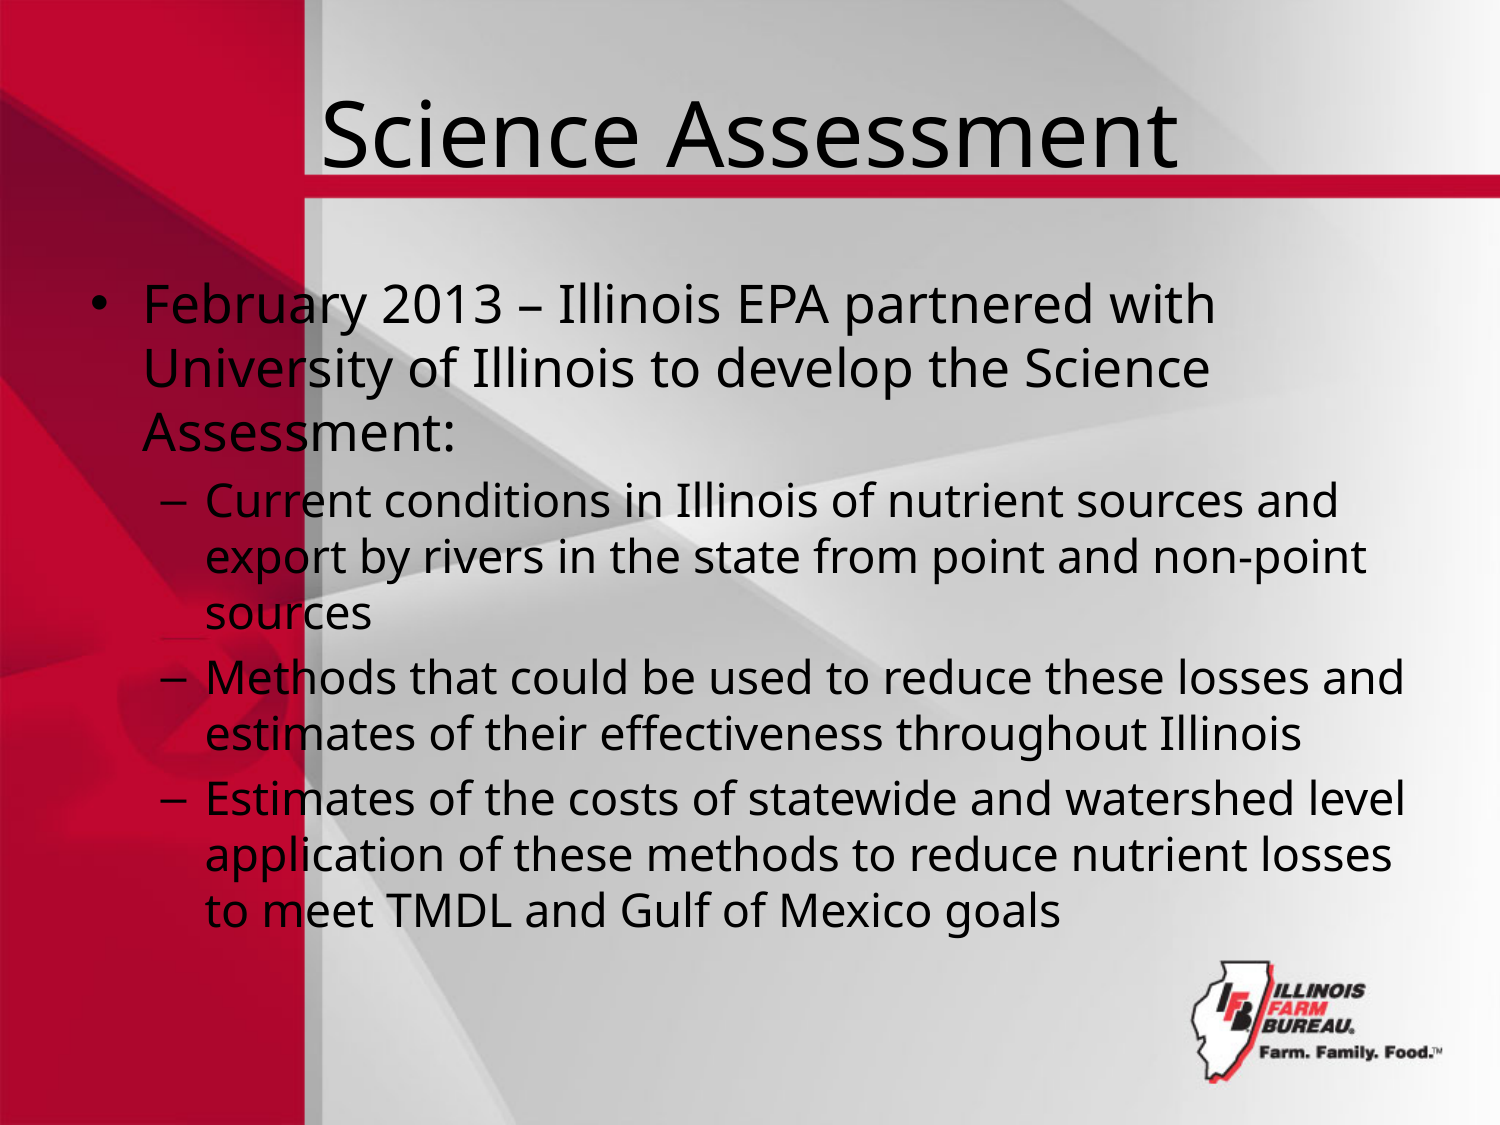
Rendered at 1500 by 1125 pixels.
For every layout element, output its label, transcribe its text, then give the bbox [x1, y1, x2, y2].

list February 2013 – Illinois EPA partnered with University of Illinois to develop the Science Assessment: Current conditions in Illinois of nutrient sources and export by rivers in the state from point and non-point sources Methods that could be used to reduce these losses and estimates of their effectiveness throughout Illinois Estimates of the costs of statewide and watershed level application of these methods to reduce nutrient losses to meet TMDL and Gulf of Mexico goals [75, 262, 1425, 1005]
title Science Assessment [75, 37, 1425, 225]
picture [0, 0, 1500, 1125]
